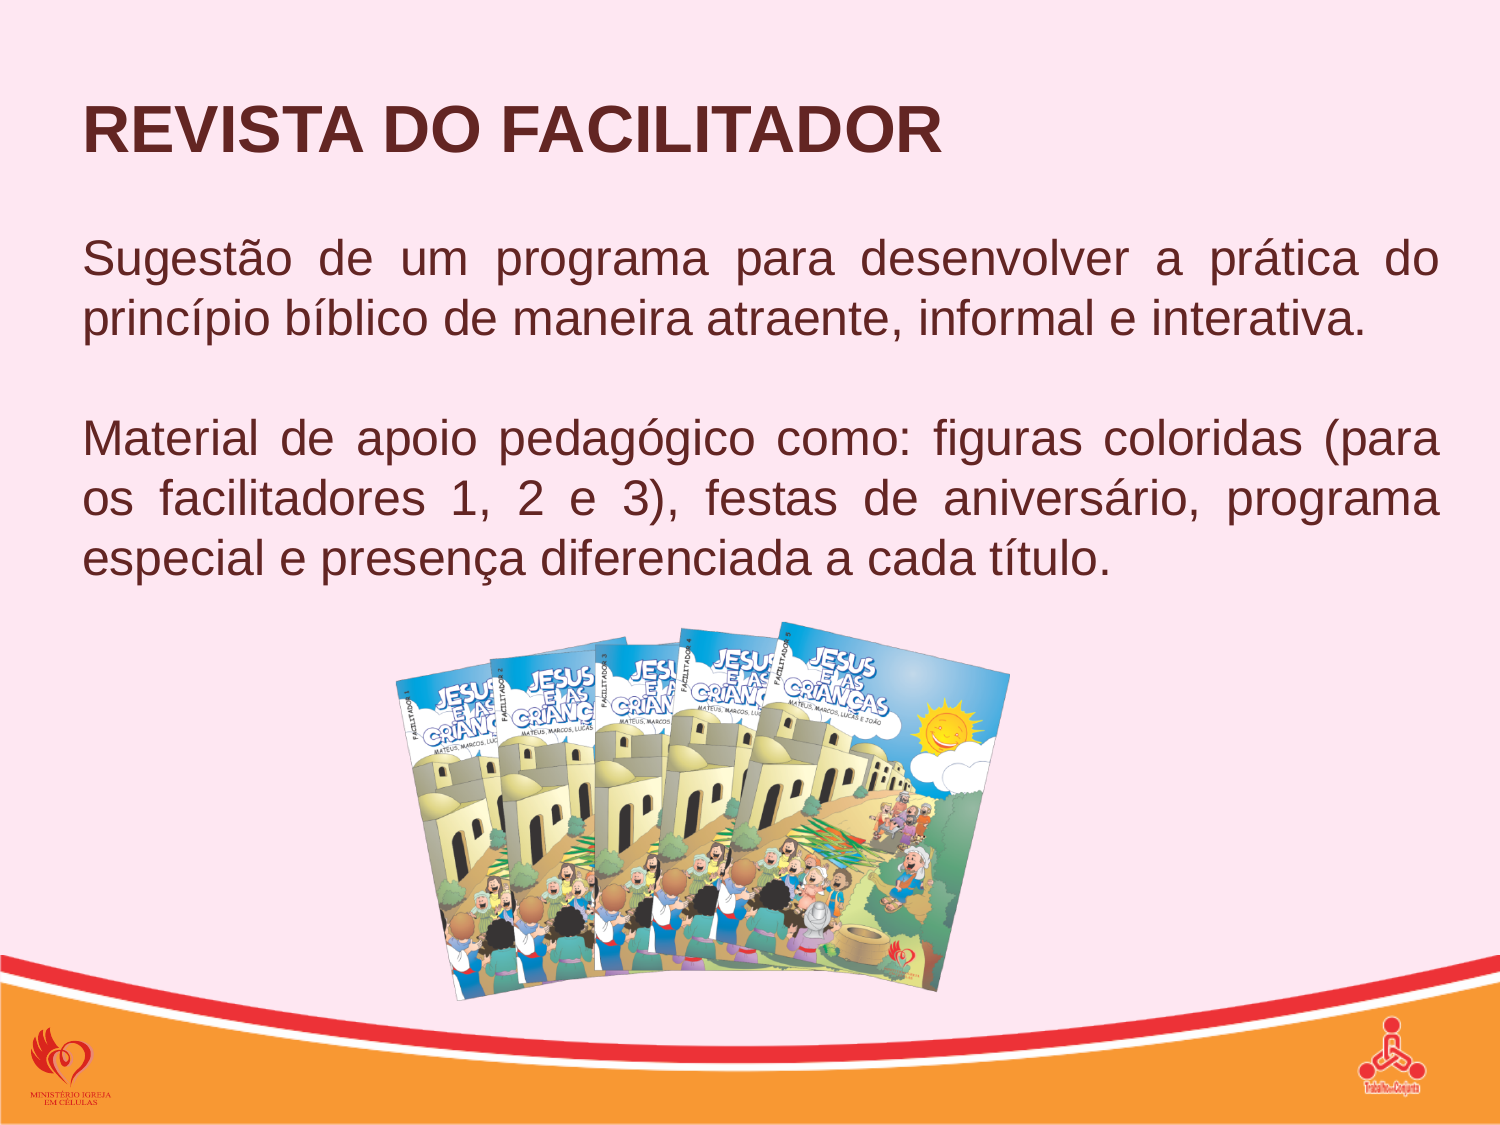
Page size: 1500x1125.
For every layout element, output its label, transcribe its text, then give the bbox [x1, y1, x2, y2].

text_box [29, 1026, 113, 1107]
text_box REVISTA DO FACILITADOR Sugestão de um programa para desenvolver a prática do princípio bíblico de maneira atraente, informal e interativa. Material de apoio pedagógico como: figuras coloridas (para os facilitadores 1, 2 e 3), festas de aniversário, programa especial e presença diferenciada a cada título. [67, 78, 1456, 593]
picture [0, 621, 1500, 1125]
